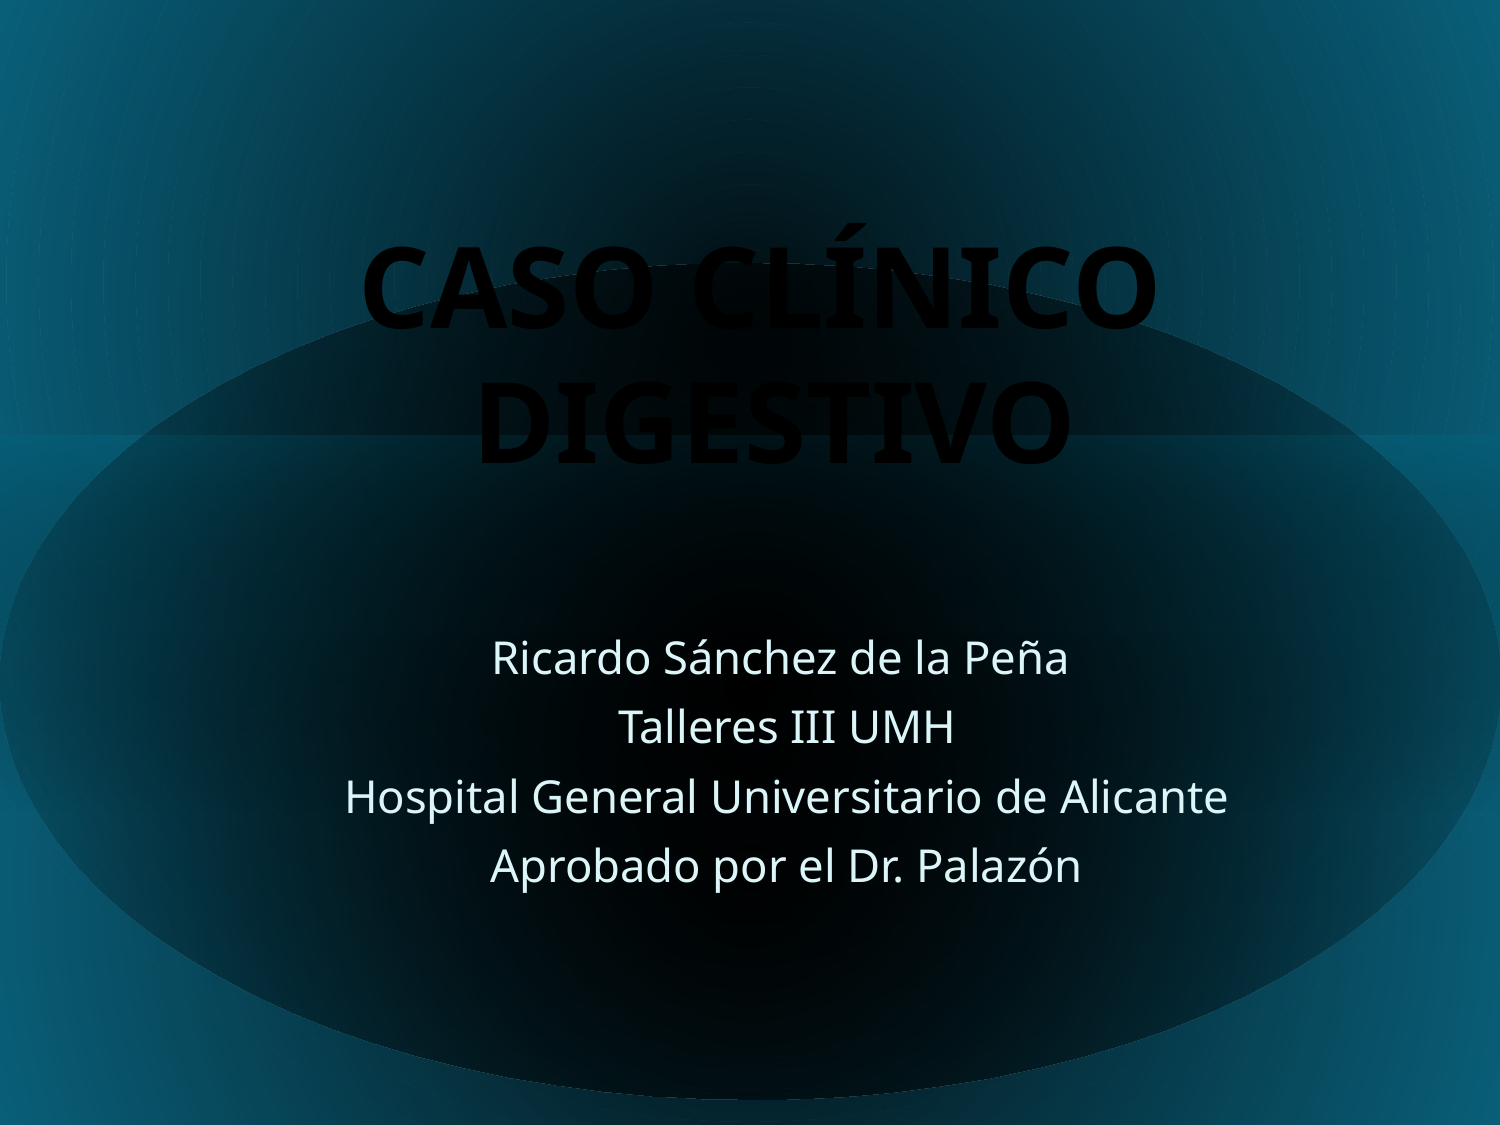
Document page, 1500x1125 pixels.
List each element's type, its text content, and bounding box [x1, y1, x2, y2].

title CASO CLÍNICO DIGESTIVO [171, 208, 1349, 503]
subtitle Ricardo Sánchez de la Peña Talleres III UMH Hospital General Universitario de Alicante Aprobado por el Dr. Palazón [324, 621, 1250, 917]
